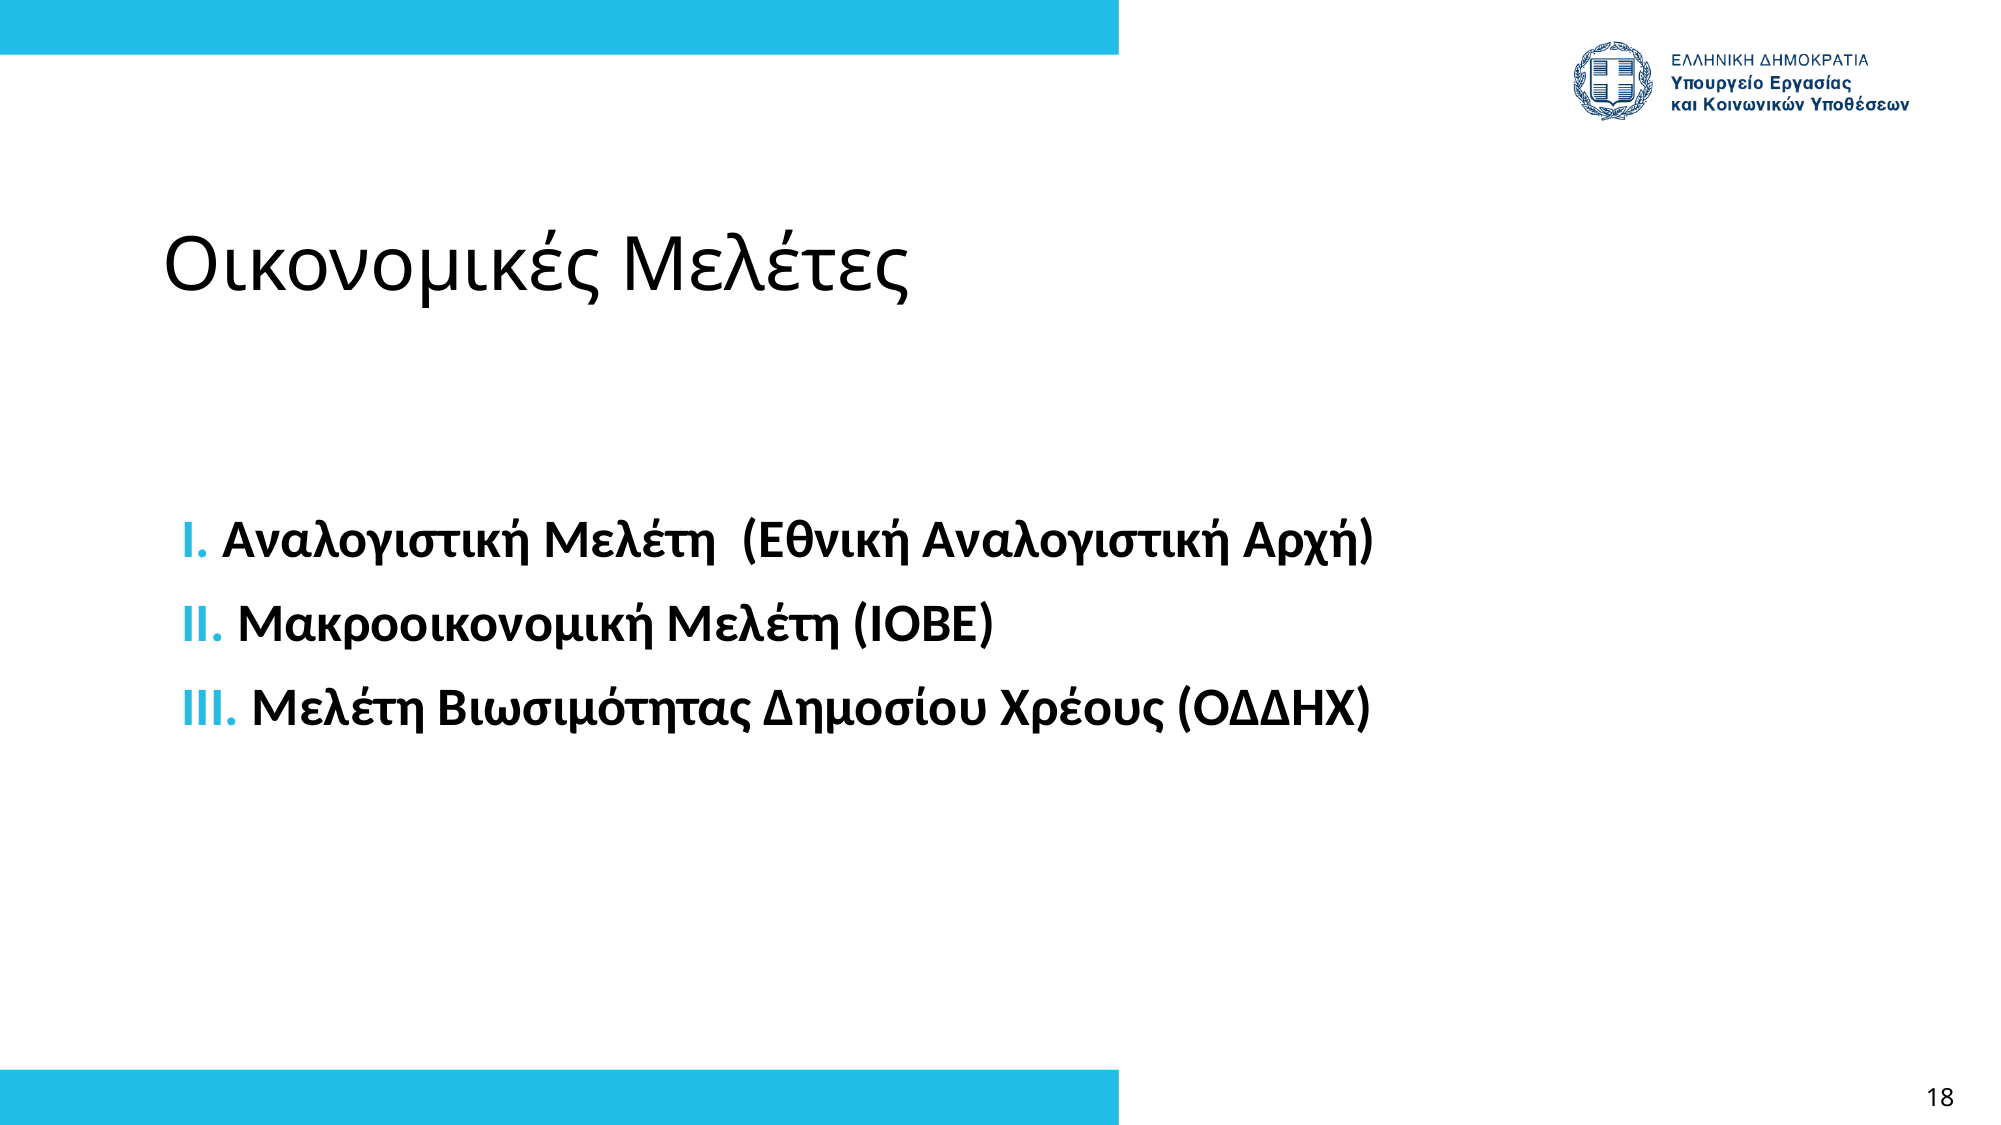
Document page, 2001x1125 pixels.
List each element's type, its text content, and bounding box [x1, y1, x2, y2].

slide_number 18 [1914, 1072, 1966, 1121]
picture [0, 0, 2001, 1125]
list Οικονομικές Μελέτες [147, 208, 1658, 396]
list I. Αναλογιστική Μελέτη (Εθνική Αναλογιστική Αρχή) II. Μακροοικονομική Μελέτη (ΙΟΒΕ) III. Μελέτη Βιωσιμότητας Δημοσίου Χρέους (ΟΔΔΗΧ) [147, 489, 1837, 1018]
